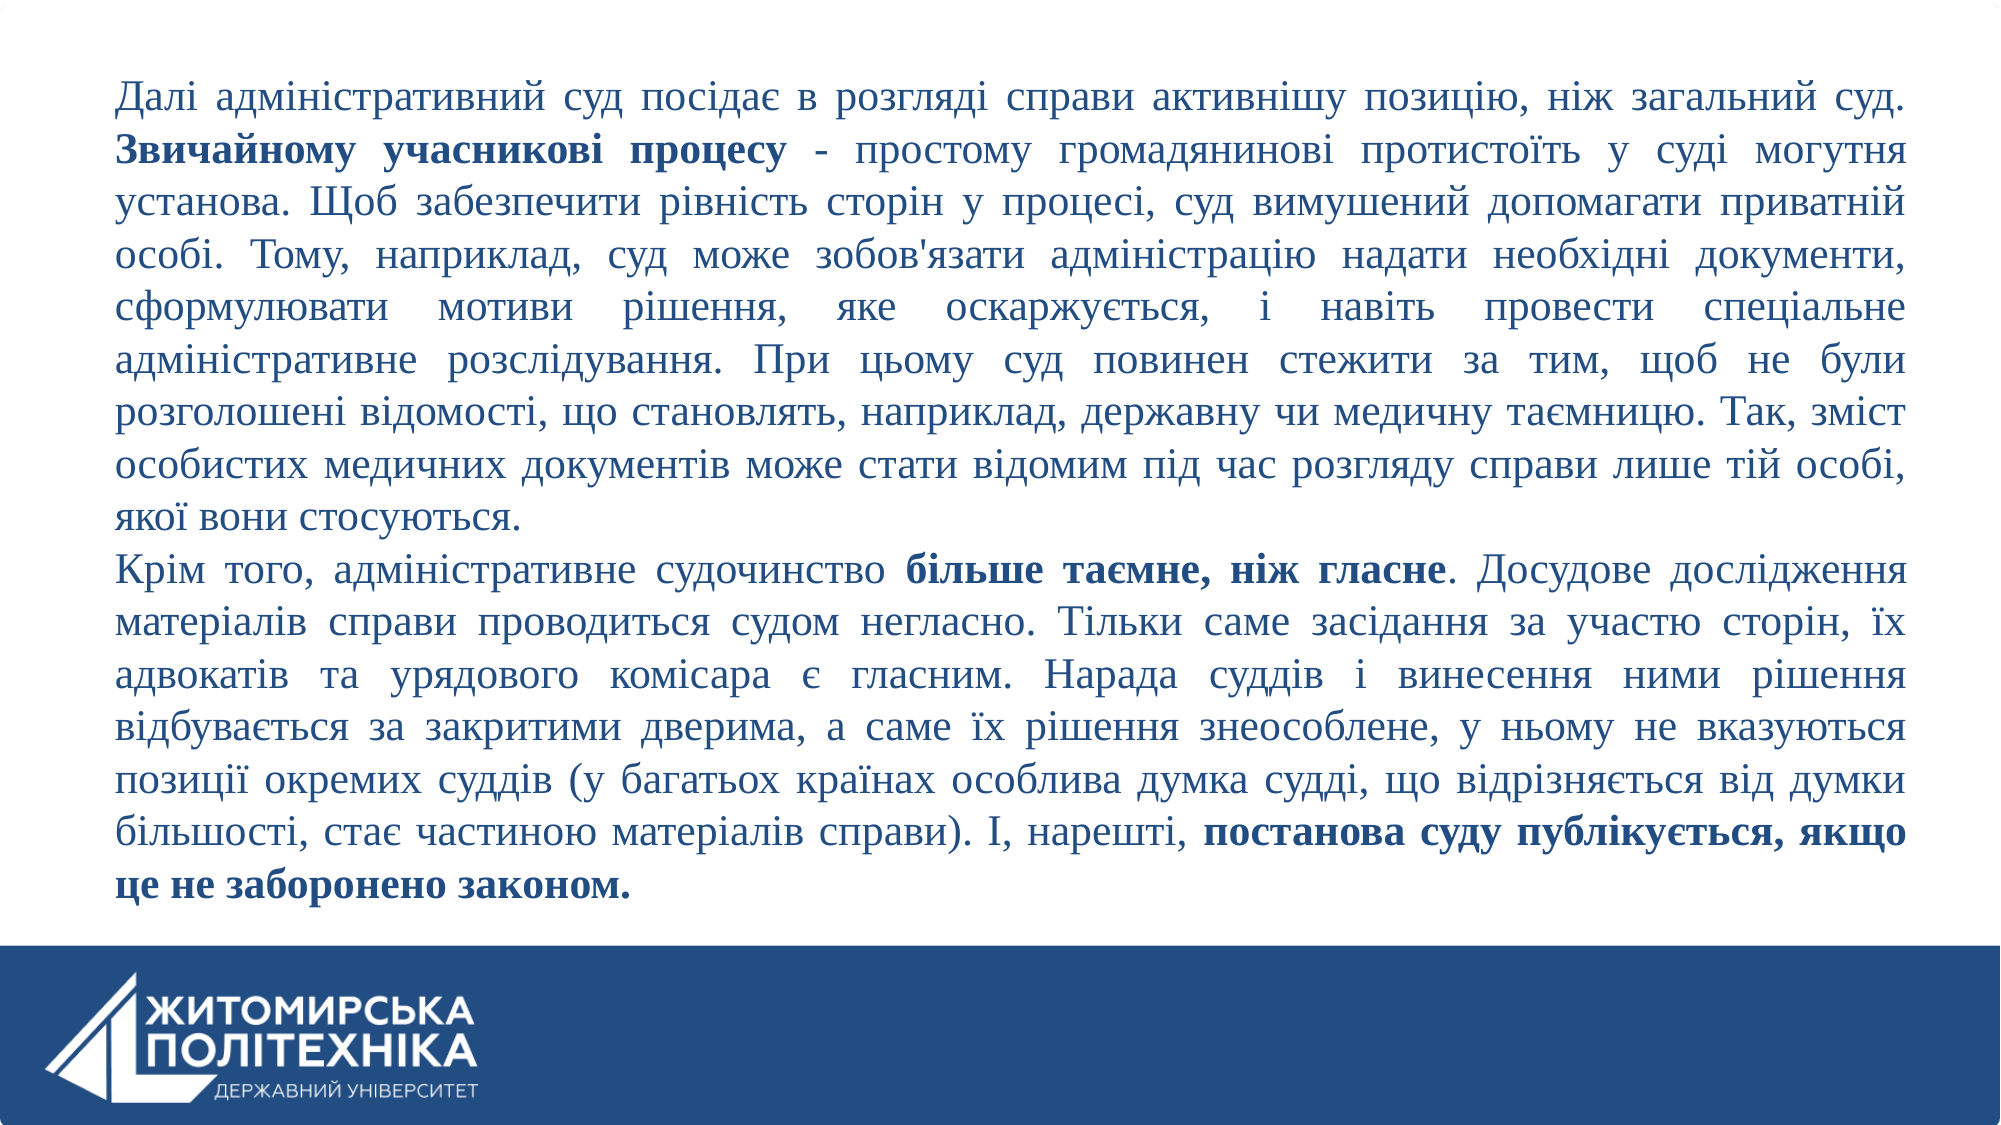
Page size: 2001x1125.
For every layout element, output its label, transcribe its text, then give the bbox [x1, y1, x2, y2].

list Далі адміністративний суд посідає в розгляді справи активнішу позицію, ніж загальний суд. Звичайному учасникові процесу - простому громадянинові протистоїть у суді могутня установа. Щоб забезпечити рівність сторін у процесі, суд вимушений допомагати приватній особі. Тому, наприклад, суд може зобов'язати адміністрацію надати необхідні документи, сформулювати мотиви рішення, яке оскаржується, і навіть провести спеціальне адміністративне розслідування. При цьому суд повинен стежити за тим, щоб не були розголошені відомості, що становлять, наприклад, державну чи медичну таємницю. Так, зміст особистих медичних документів може стати відомим під час розгляду справи лише тій особі, якої вони стосуються. Крім того, адміністративне судочинство більше таємне, ніж гласне. Досудове дослідження матеріалів справи проводиться судом негласно. Тільки саме засідання за участю сторін, їх адвокатів та урядового комісара є гласним. Нарада суддів і винесення ними рішення відбувається за закритими дверима, а саме їх рішення знеособлене, у ньому не вказуються позиції окремих суддів (у багатьох країнах особлива думка судді, що відрізняється від думки більшості, стає частиною матеріалів справи). І, нарешті, постанова суду публікується, якщо це не заборонено законом. [99, 59, 1923, 912]
picture [0, 3, 2000, 1125]
